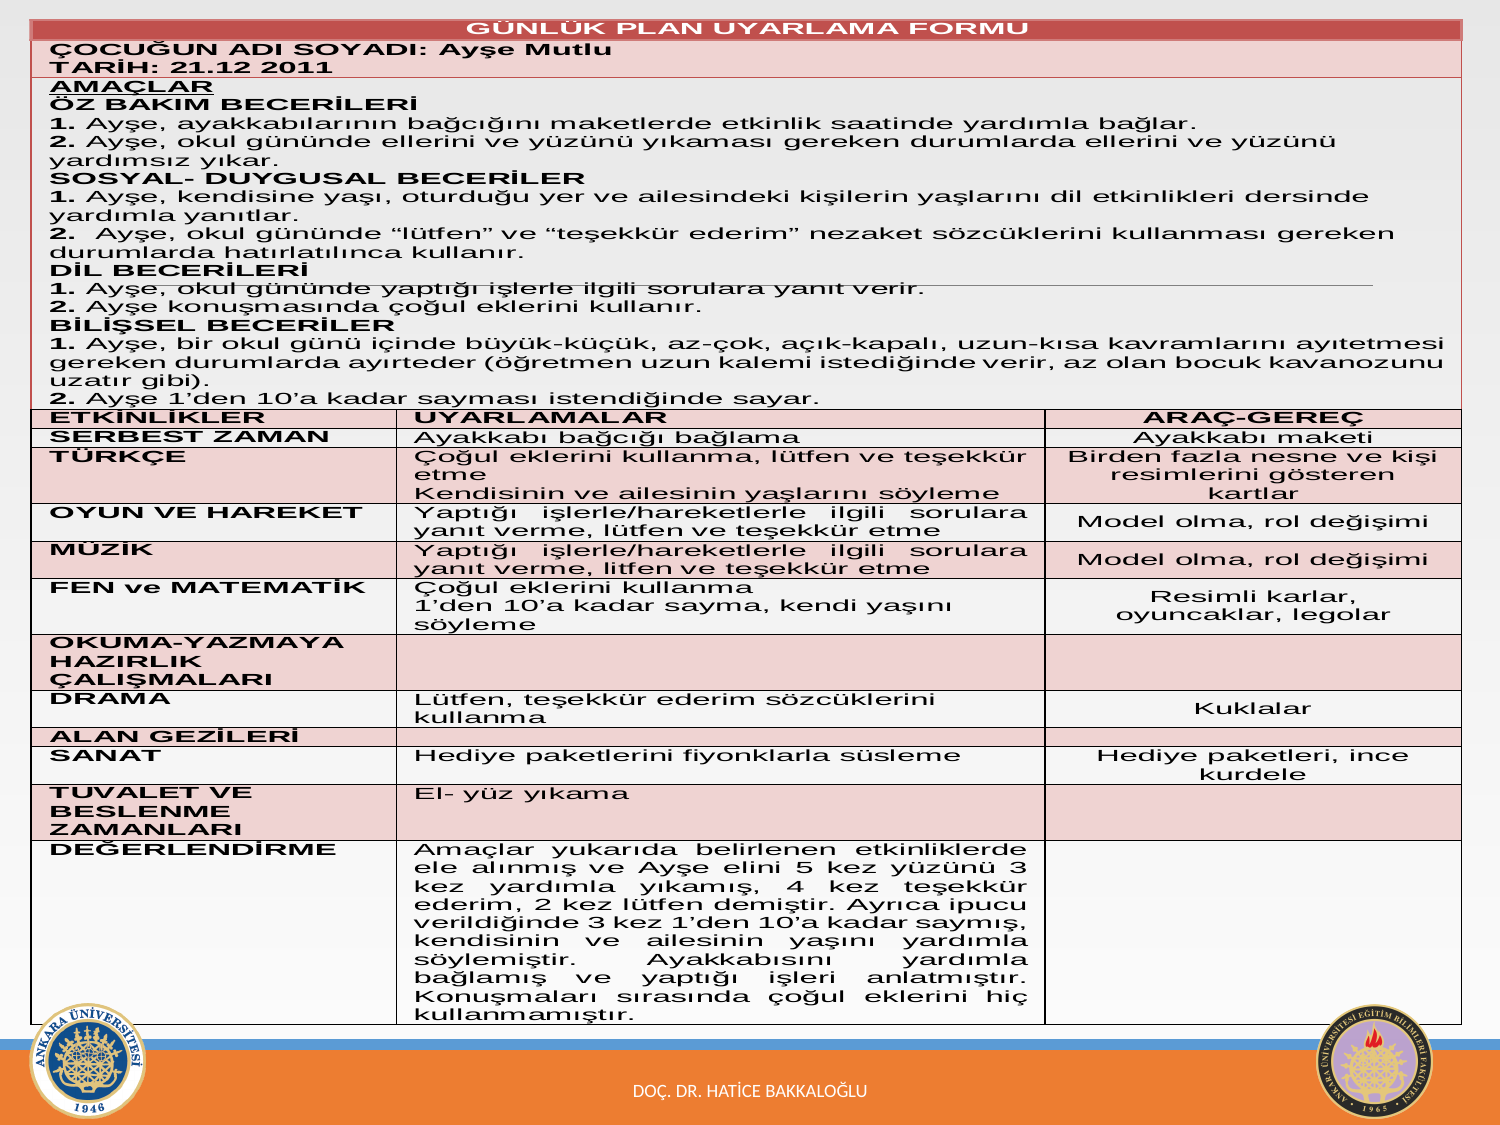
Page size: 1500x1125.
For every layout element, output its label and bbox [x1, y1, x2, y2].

text_box [29, 1003, 1433, 1120]
text_box [28, 18, 1472, 1048]
